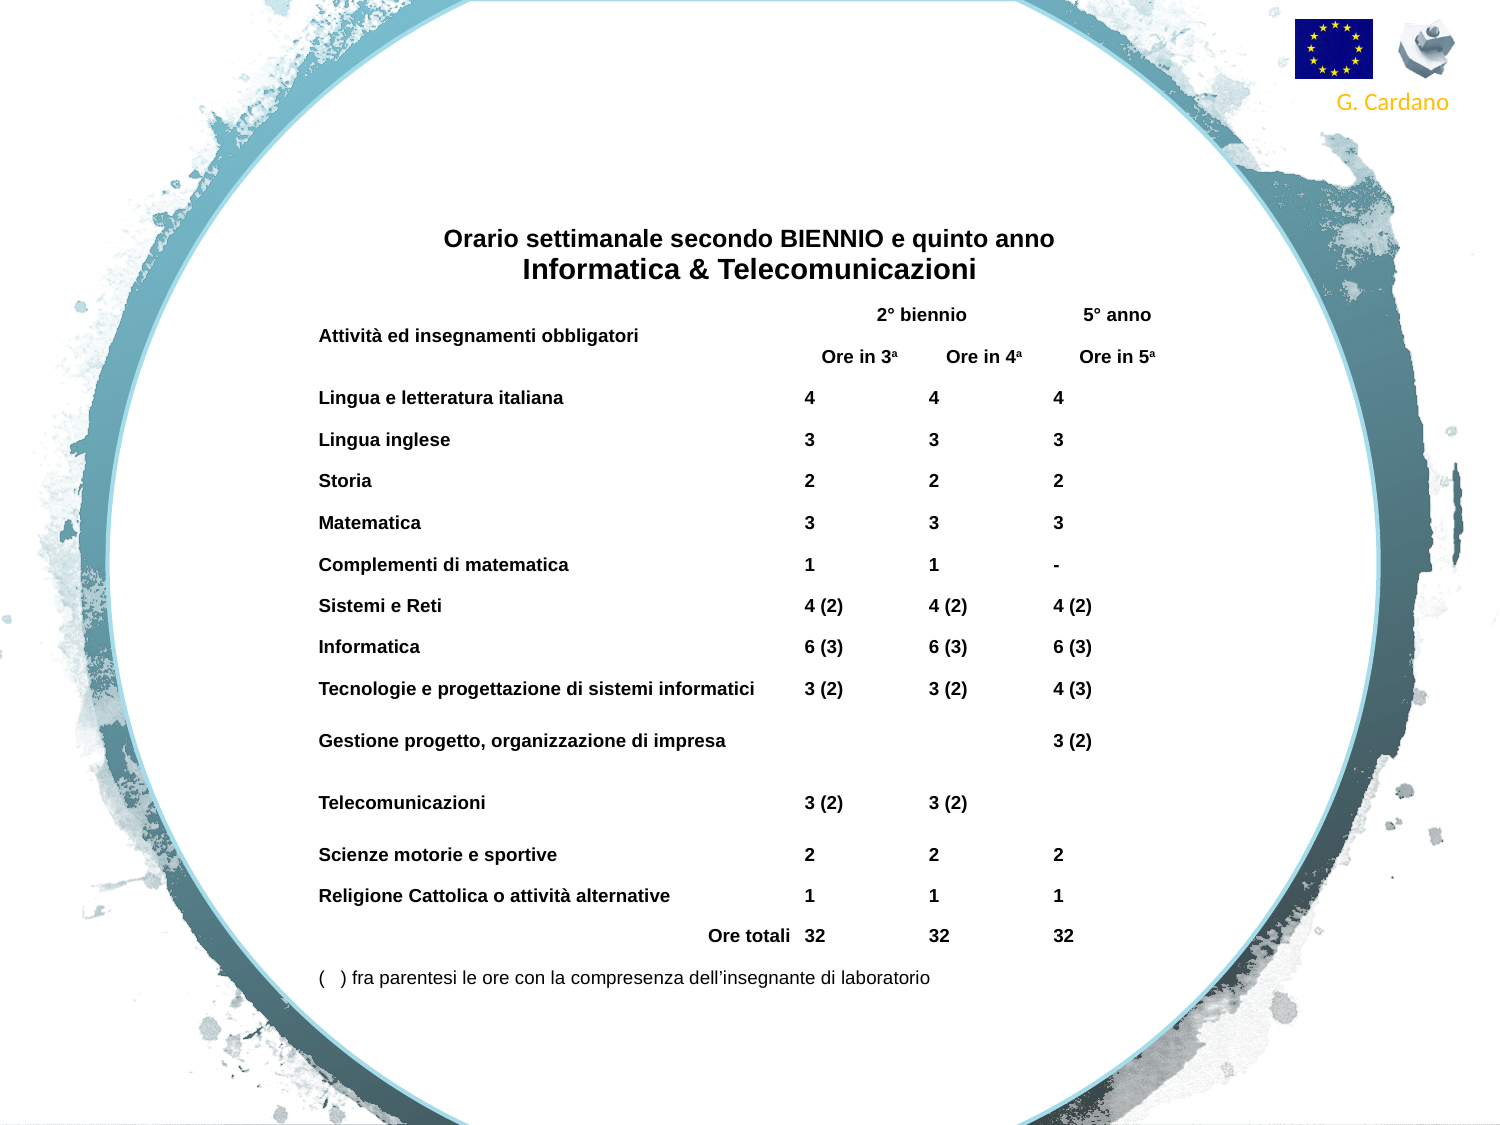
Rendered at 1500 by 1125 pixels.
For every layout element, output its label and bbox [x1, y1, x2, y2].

picture [0, 0, 1500, 1125]
text_box [1293, 18, 1465, 185]
